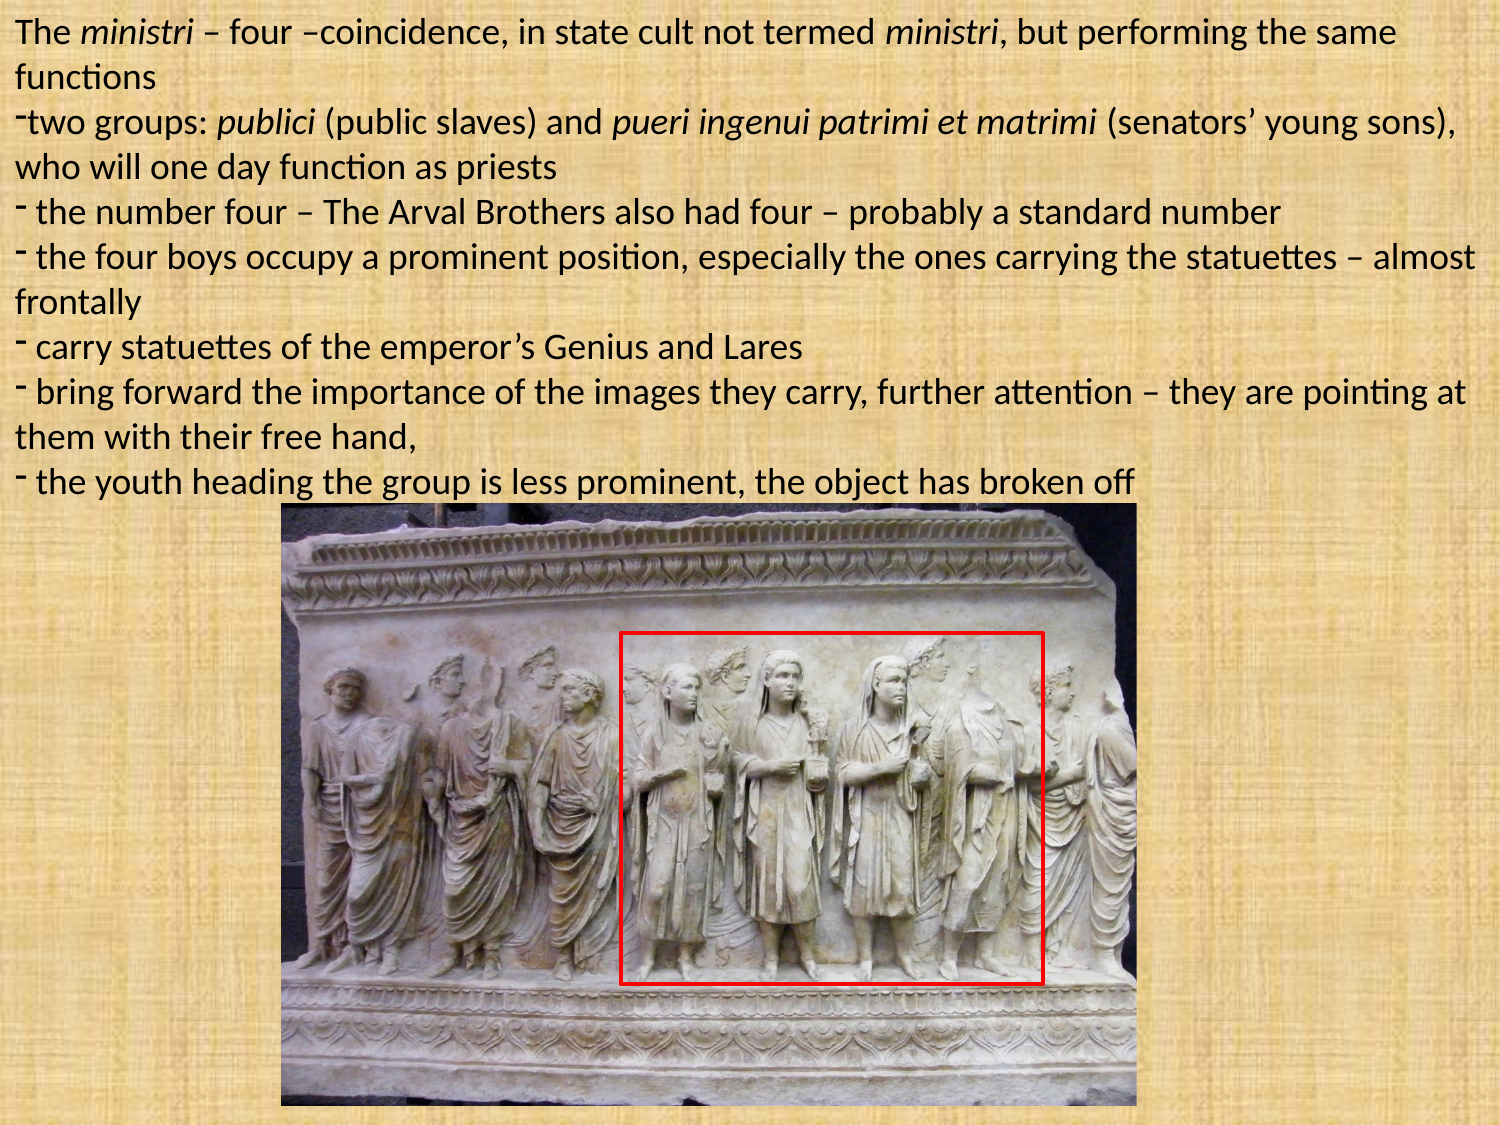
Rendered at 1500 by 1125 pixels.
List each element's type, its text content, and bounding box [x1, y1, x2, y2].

picture [0, 503, 1500, 1125]
text_box The ministri – four –coincidence, in state cult not termed ministri, but performing the same functions two groups: publici (public slaves) and pueri ingenui patrimi et matrimi (senators’ young sons), who will one day function as priests the number four – The Arval Brothers also had four – probably a standard number the four boys occupy a prominent position, especially the ones carrying the statuettes – almost frontally carry statuettes of the emperor’s Genius and Lares bring forward the importance of the images they carry, further attention – they are pointing at them with their free hand, the youth heading the group is less prominent, the object has broken off [0, 0, 1500, 555]
